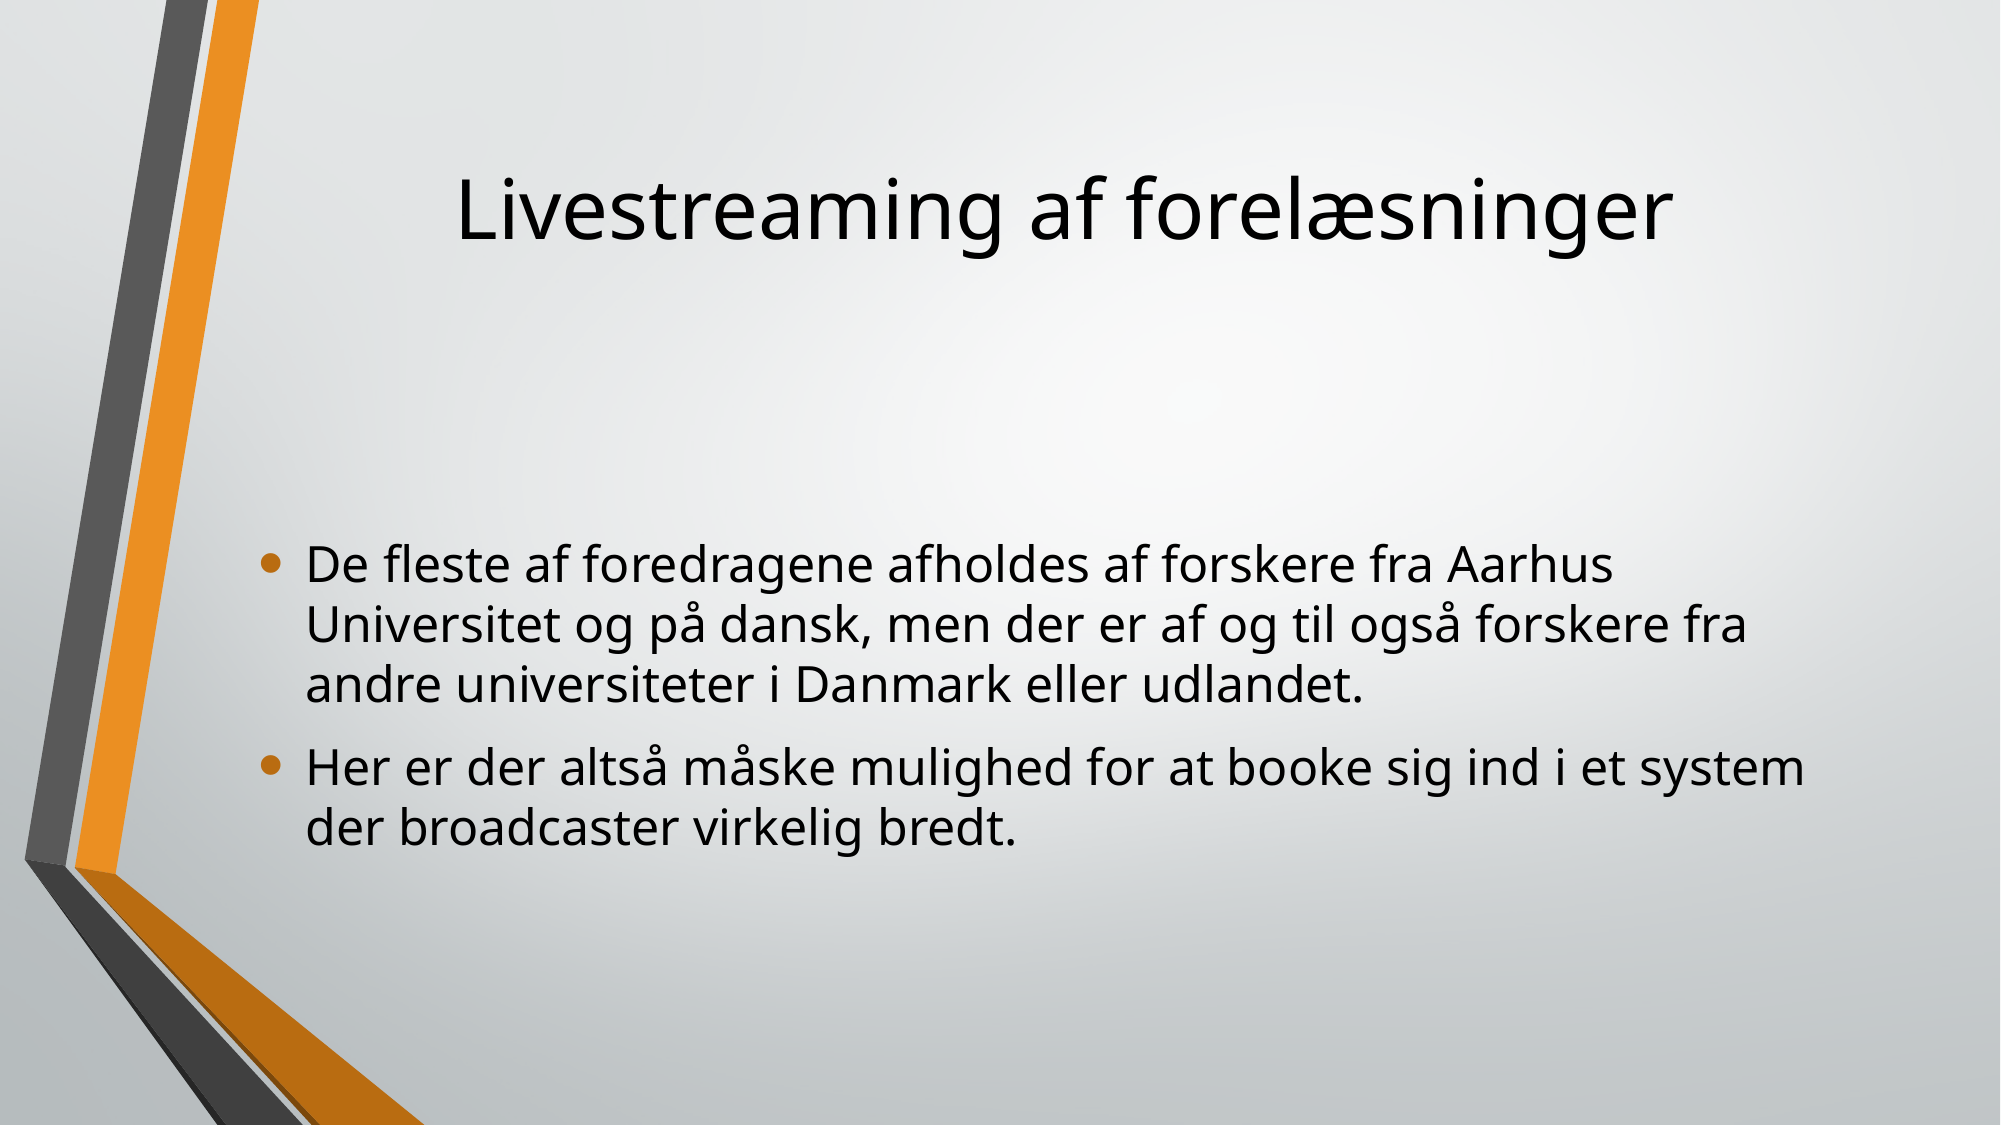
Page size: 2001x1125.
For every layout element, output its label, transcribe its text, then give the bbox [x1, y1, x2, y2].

list De fleste af foredragene afholdes af forskere fra Aarhus Universitet og på dansk, men der er af og til også forskere fra andre universiteter i Danmark eller udlandet. Her er der altså måske mulighed for at booke sig ind i et system der broadcaster virkelig bredt. [243, 437, 1887, 950]
title Livestreaming af forelæsninger [243, 112, 1887, 400]
